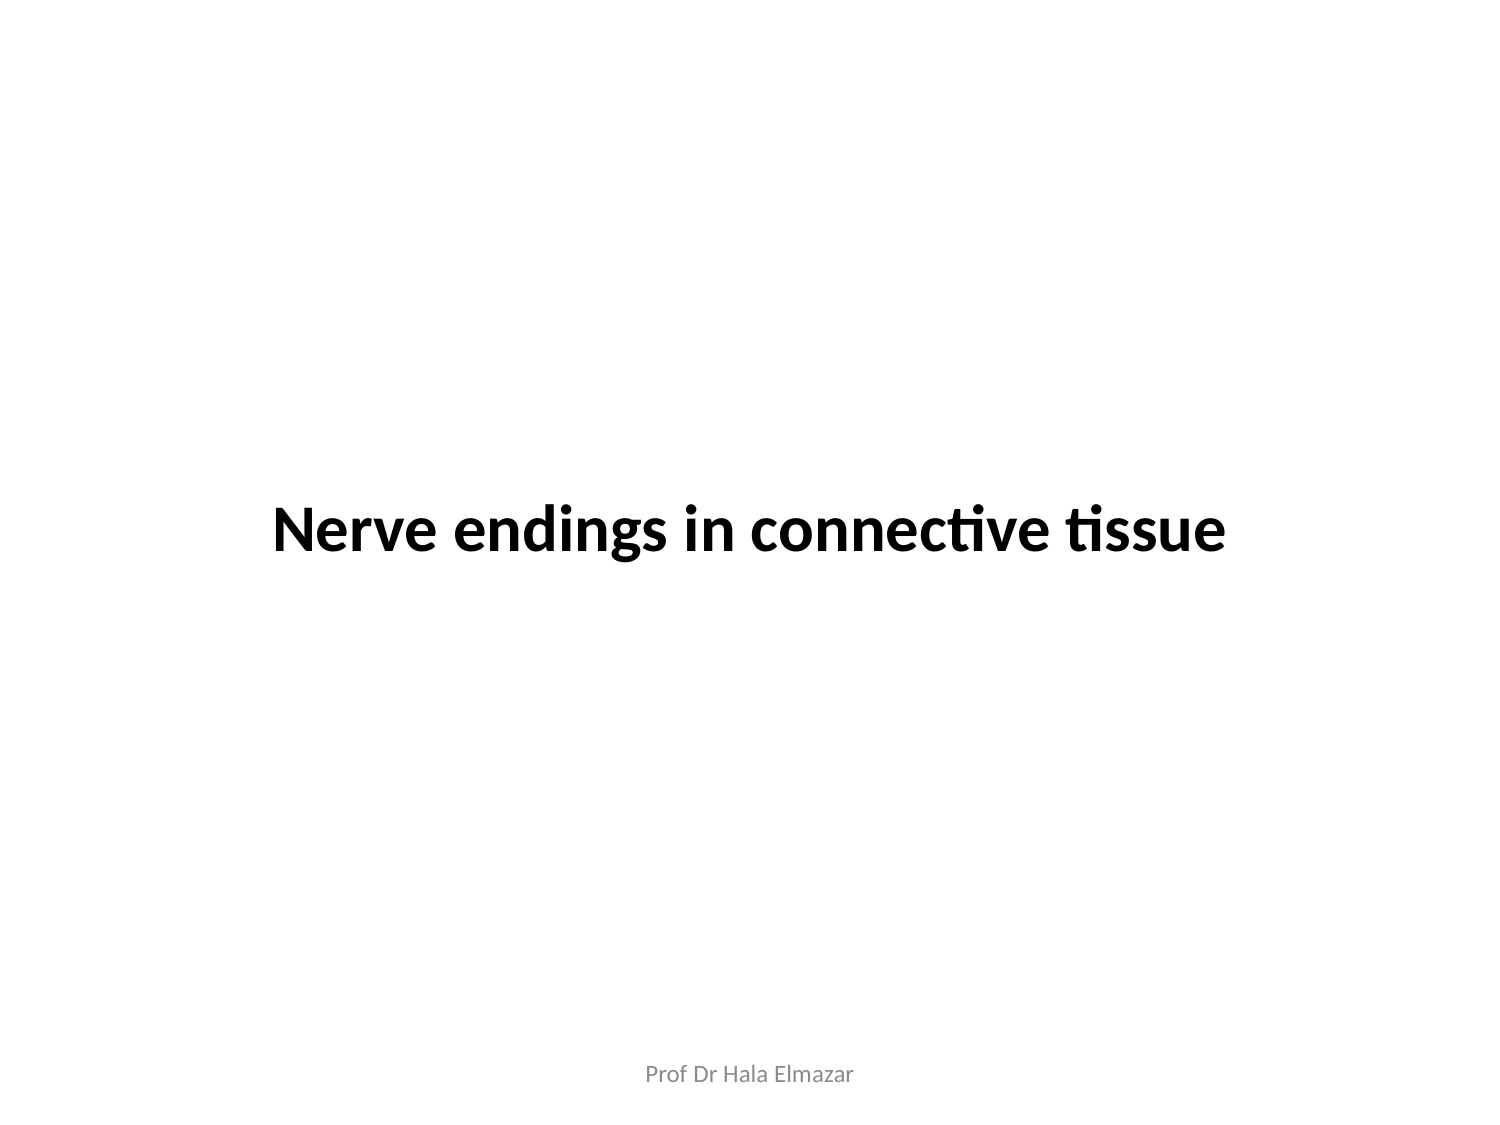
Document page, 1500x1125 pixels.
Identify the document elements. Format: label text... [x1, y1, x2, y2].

footer Prof Dr Hala Elmazar [512, 1042, 988, 1103]
title Nerve endings in connective tissue [112, 404, 1388, 646]
